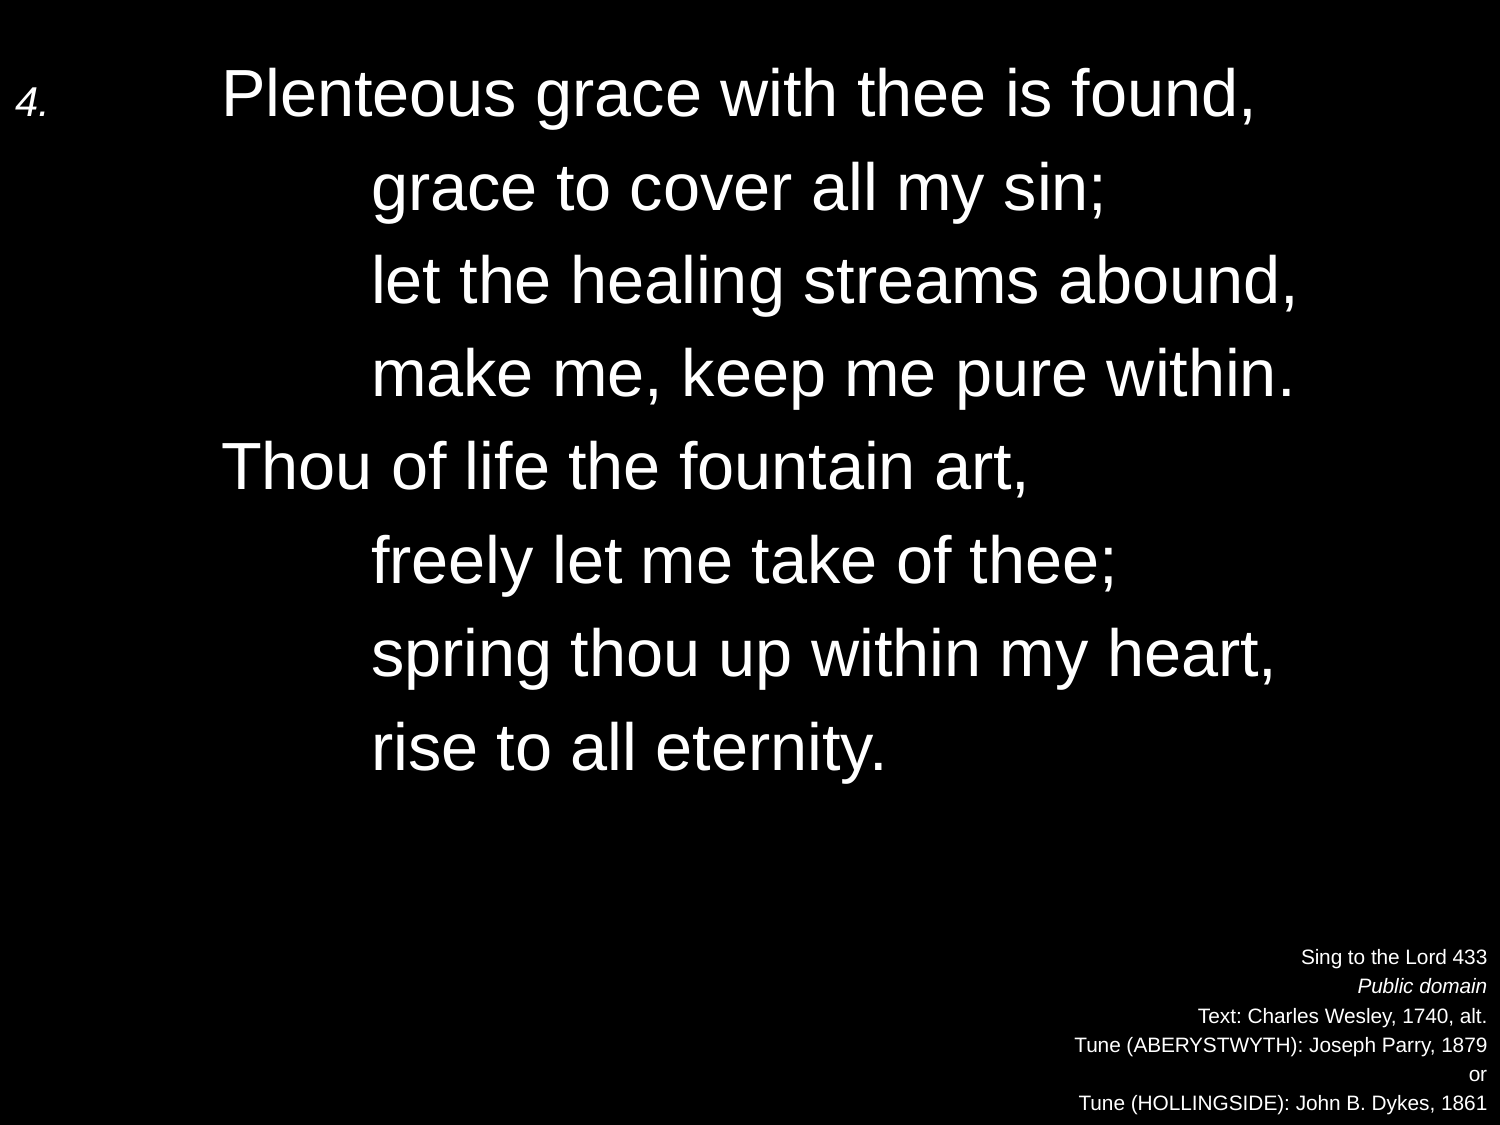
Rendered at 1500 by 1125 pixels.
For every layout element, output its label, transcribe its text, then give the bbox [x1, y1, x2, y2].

text_box Sing to the Lord 433 Public domain Text: Charles Wesley, 1740, alt. Tune (ABERYSTWYTH): Joseph Parry, 1879 or Tune (HOLLINGSIDE): John B. Dykes, 1861 [2, 936, 1500, 1123]
list 4. Plenteous grace with thee is found, grace to cover all my sin; let the healing streams abound, make me, keep me pure within. Thou of life the fountain art, freely let me take of thee; spring thou up within my heart, rise to all eternity. [0, 42, 1500, 1047]
